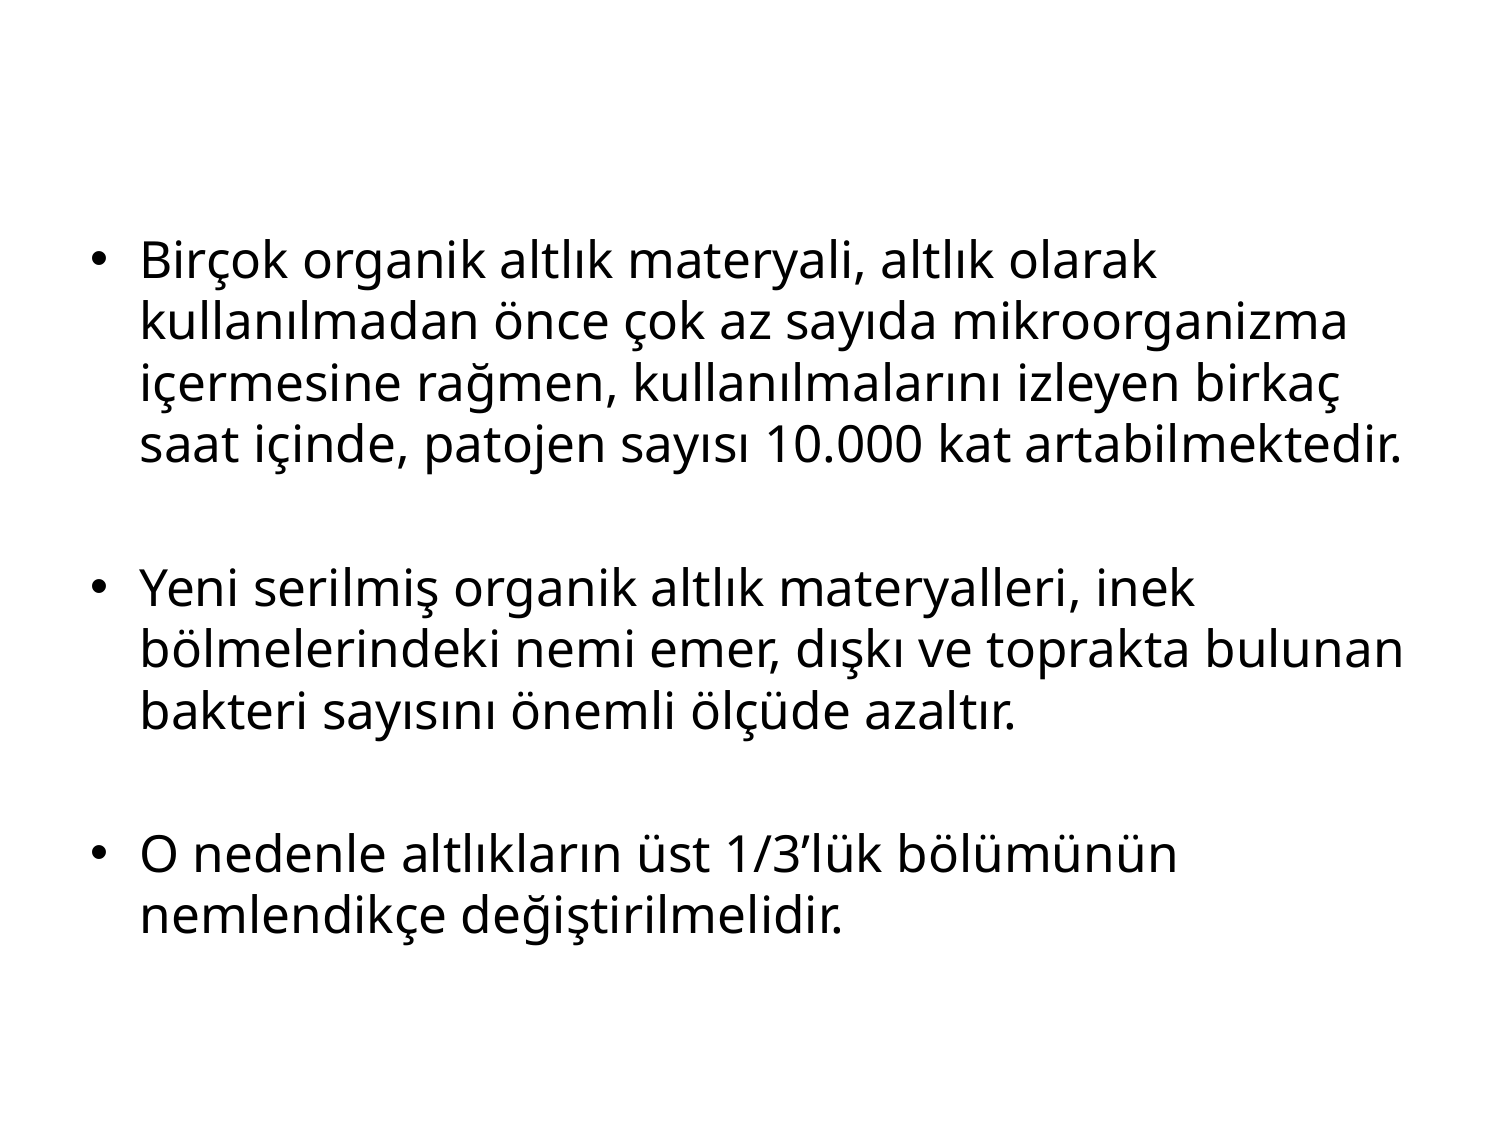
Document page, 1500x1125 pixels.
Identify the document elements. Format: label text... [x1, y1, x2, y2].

list Birçok organik altlık materyali, altlık olarak kullanılmadan önce çok az sayıda mikroorganizma içermesine rağmen, kullanılmalarını izleyen birkaç saat içinde, patojen sayısı 10.000 kat artabilmektedir. Yeni serilmiş organik altlık materyalleri, inek bölmelerindeki nemi emer, dışkı ve toprakta bulunan bakteri sayısını önemli ölçüde azaltır. O nedenle altlıkların üst 1/3’lük bölümünün nemlendikçe değiştirilmelidir. [75, 219, 1425, 1005]
